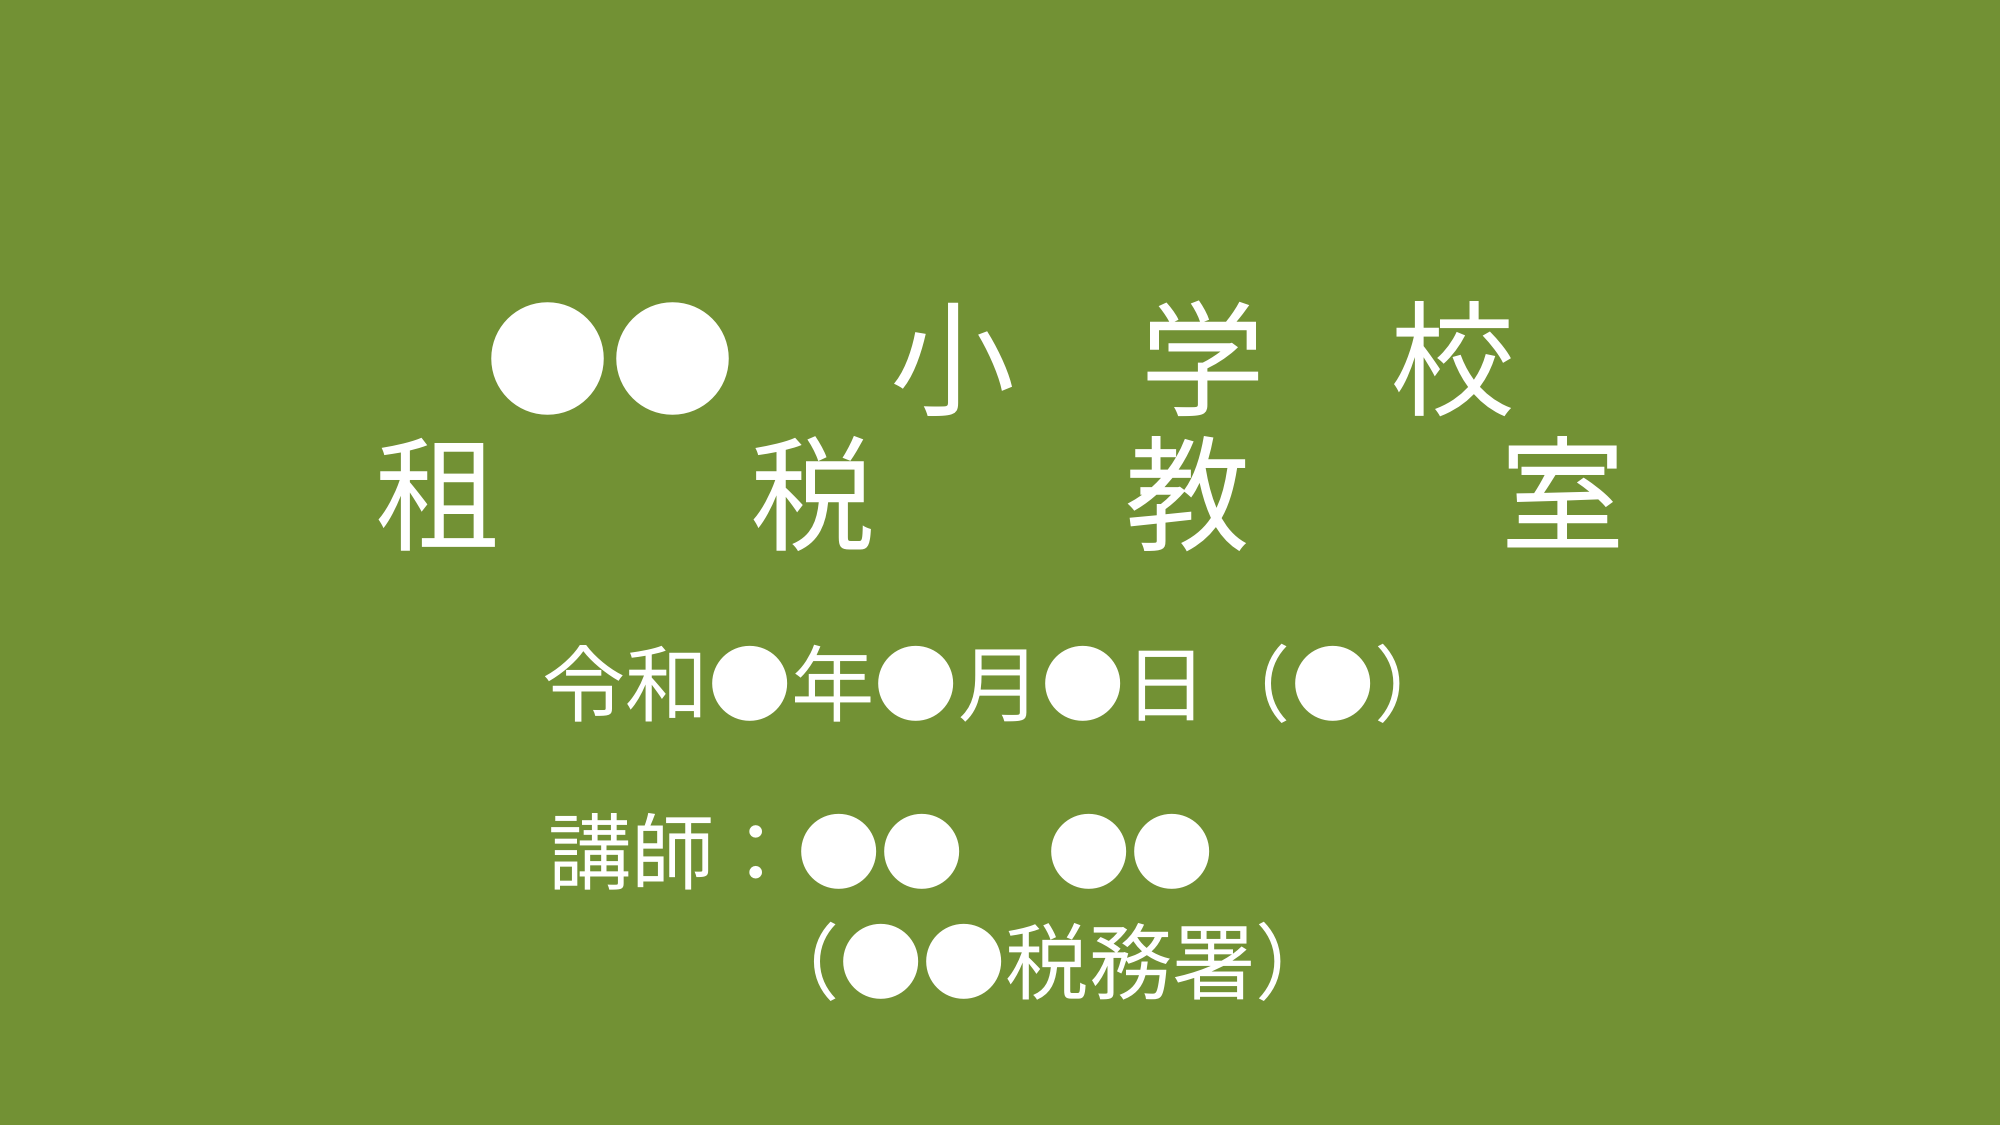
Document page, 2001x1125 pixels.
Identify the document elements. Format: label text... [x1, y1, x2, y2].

subtitle 令和●年●月●日（●） [249, 636, 1750, 908]
text_box 講師：●● ●● （●●税務署） [131, 803, 1632, 1076]
title ●● 小 学 校 租 税 教 室 [249, 184, 1750, 576]
